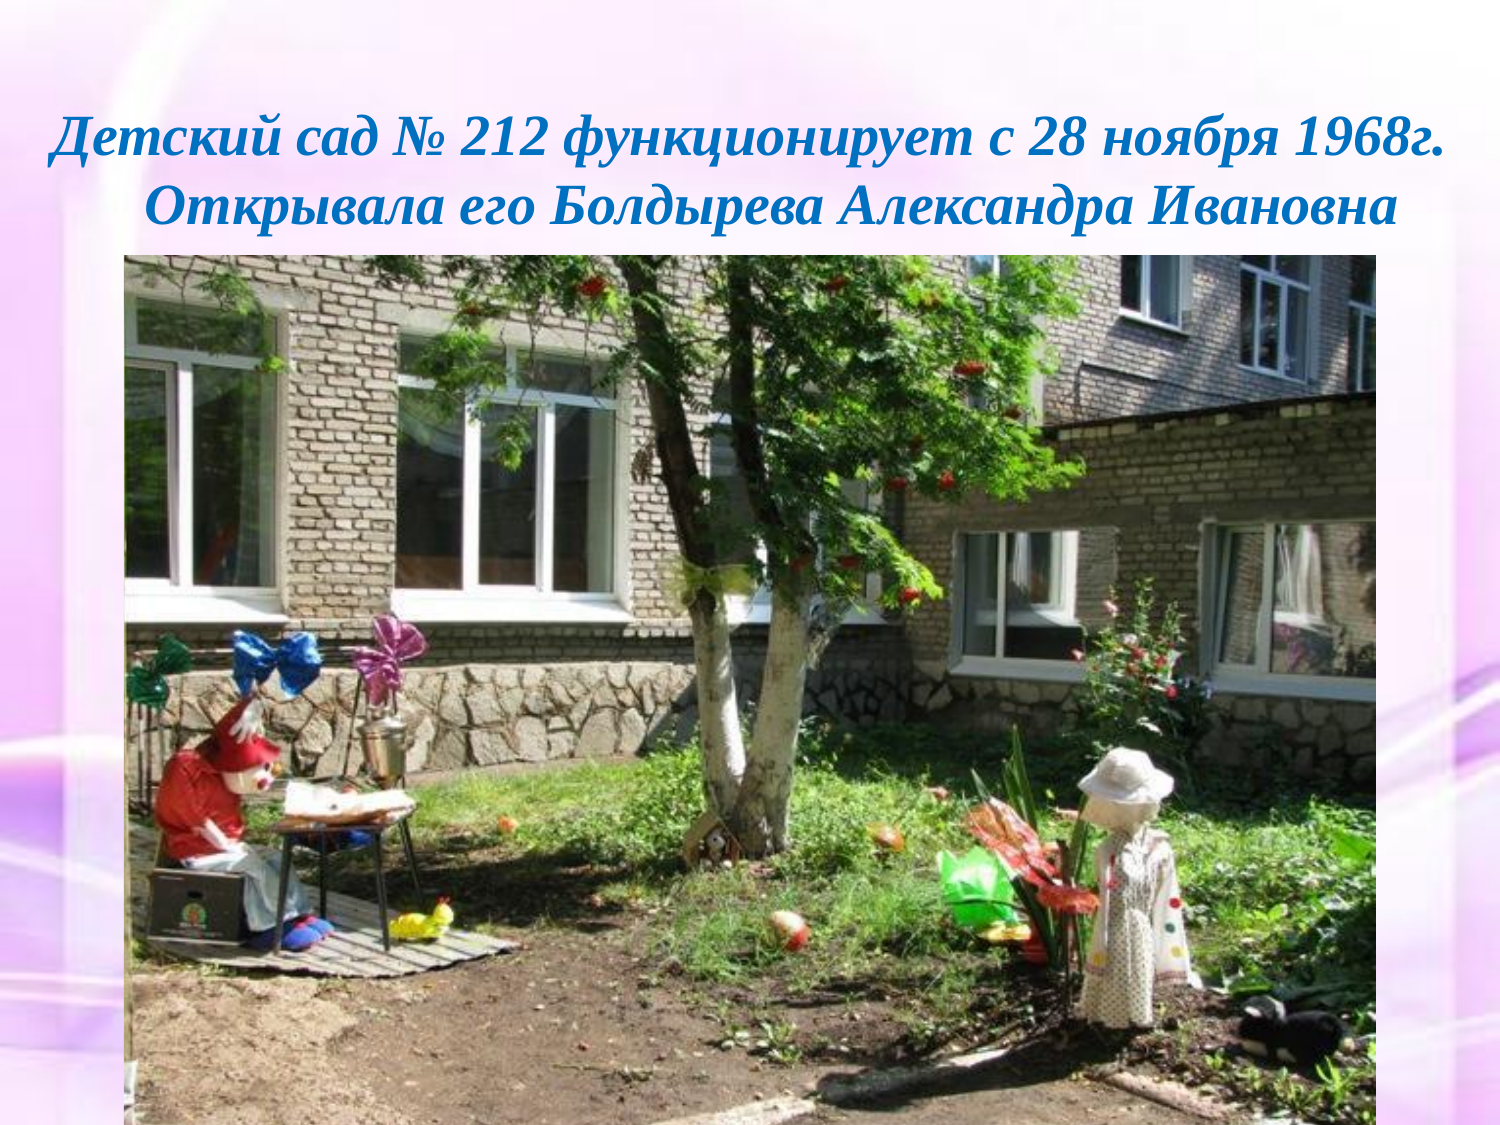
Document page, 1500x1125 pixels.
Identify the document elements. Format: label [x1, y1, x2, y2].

picture [0, 0, 1500, 1125]
list [123, 255, 1377, 1125]
